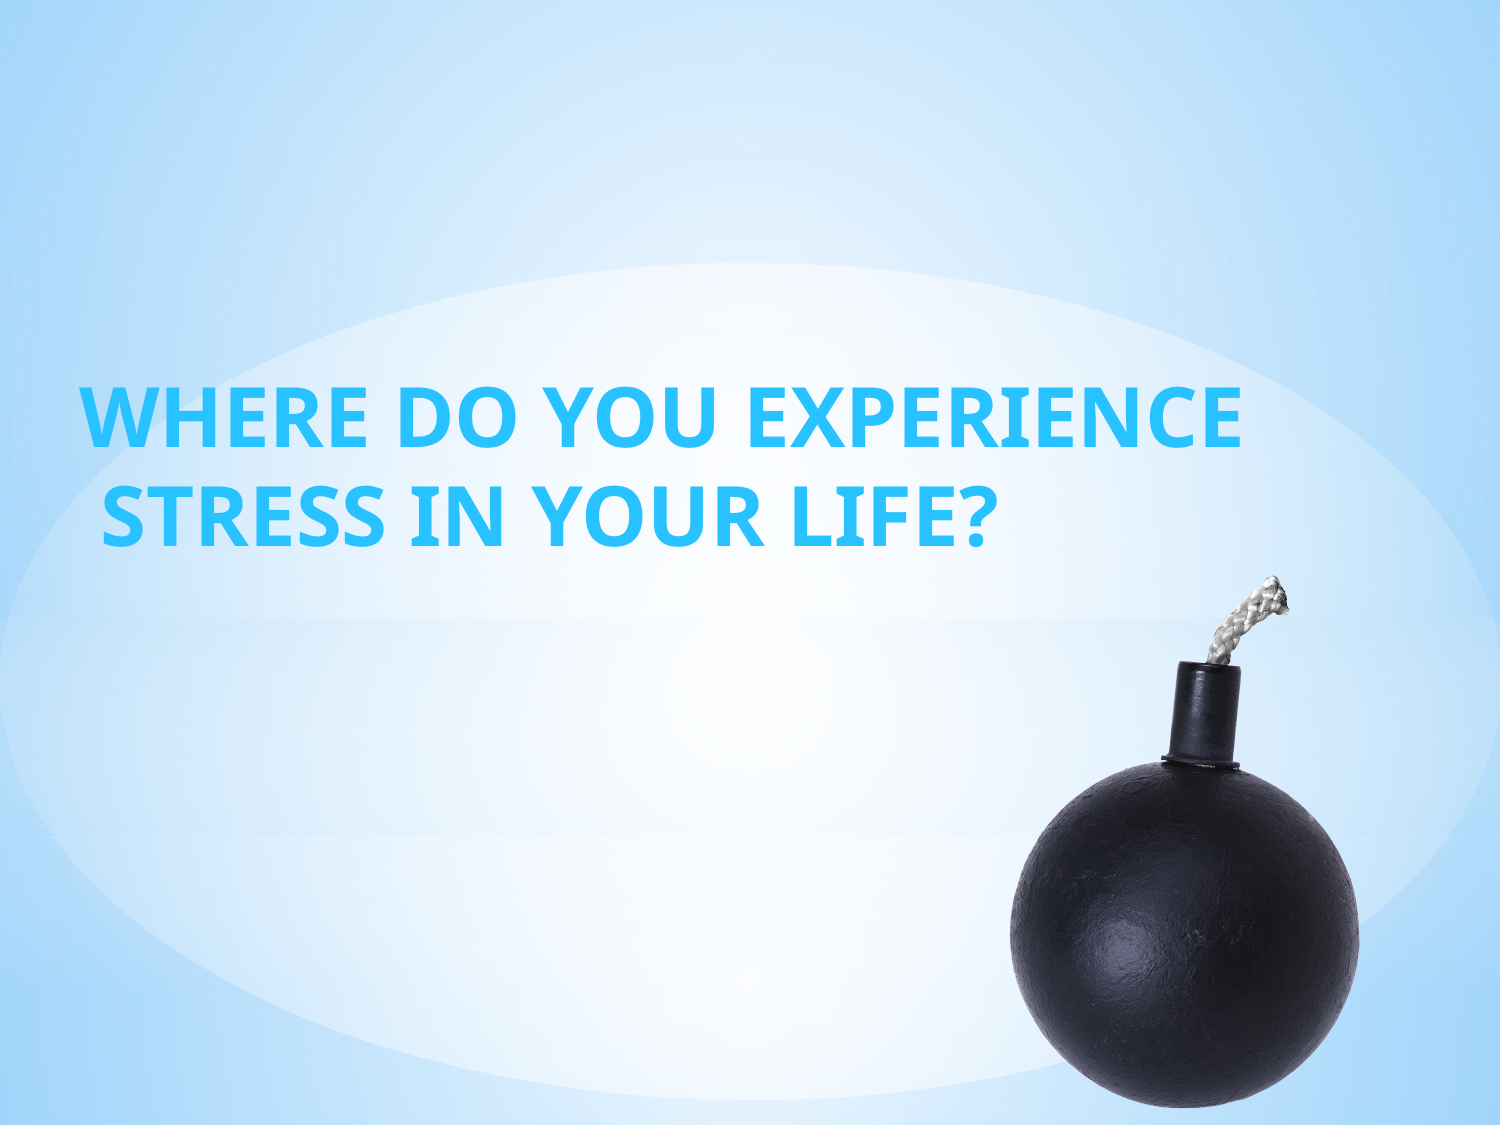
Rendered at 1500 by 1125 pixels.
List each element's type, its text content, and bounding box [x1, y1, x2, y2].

picture [999, 562, 1370, 1121]
text_box WHERE DO YOU EXPERIENCE STRESS IN YOUR LIFE? [64, 356, 1261, 571]
